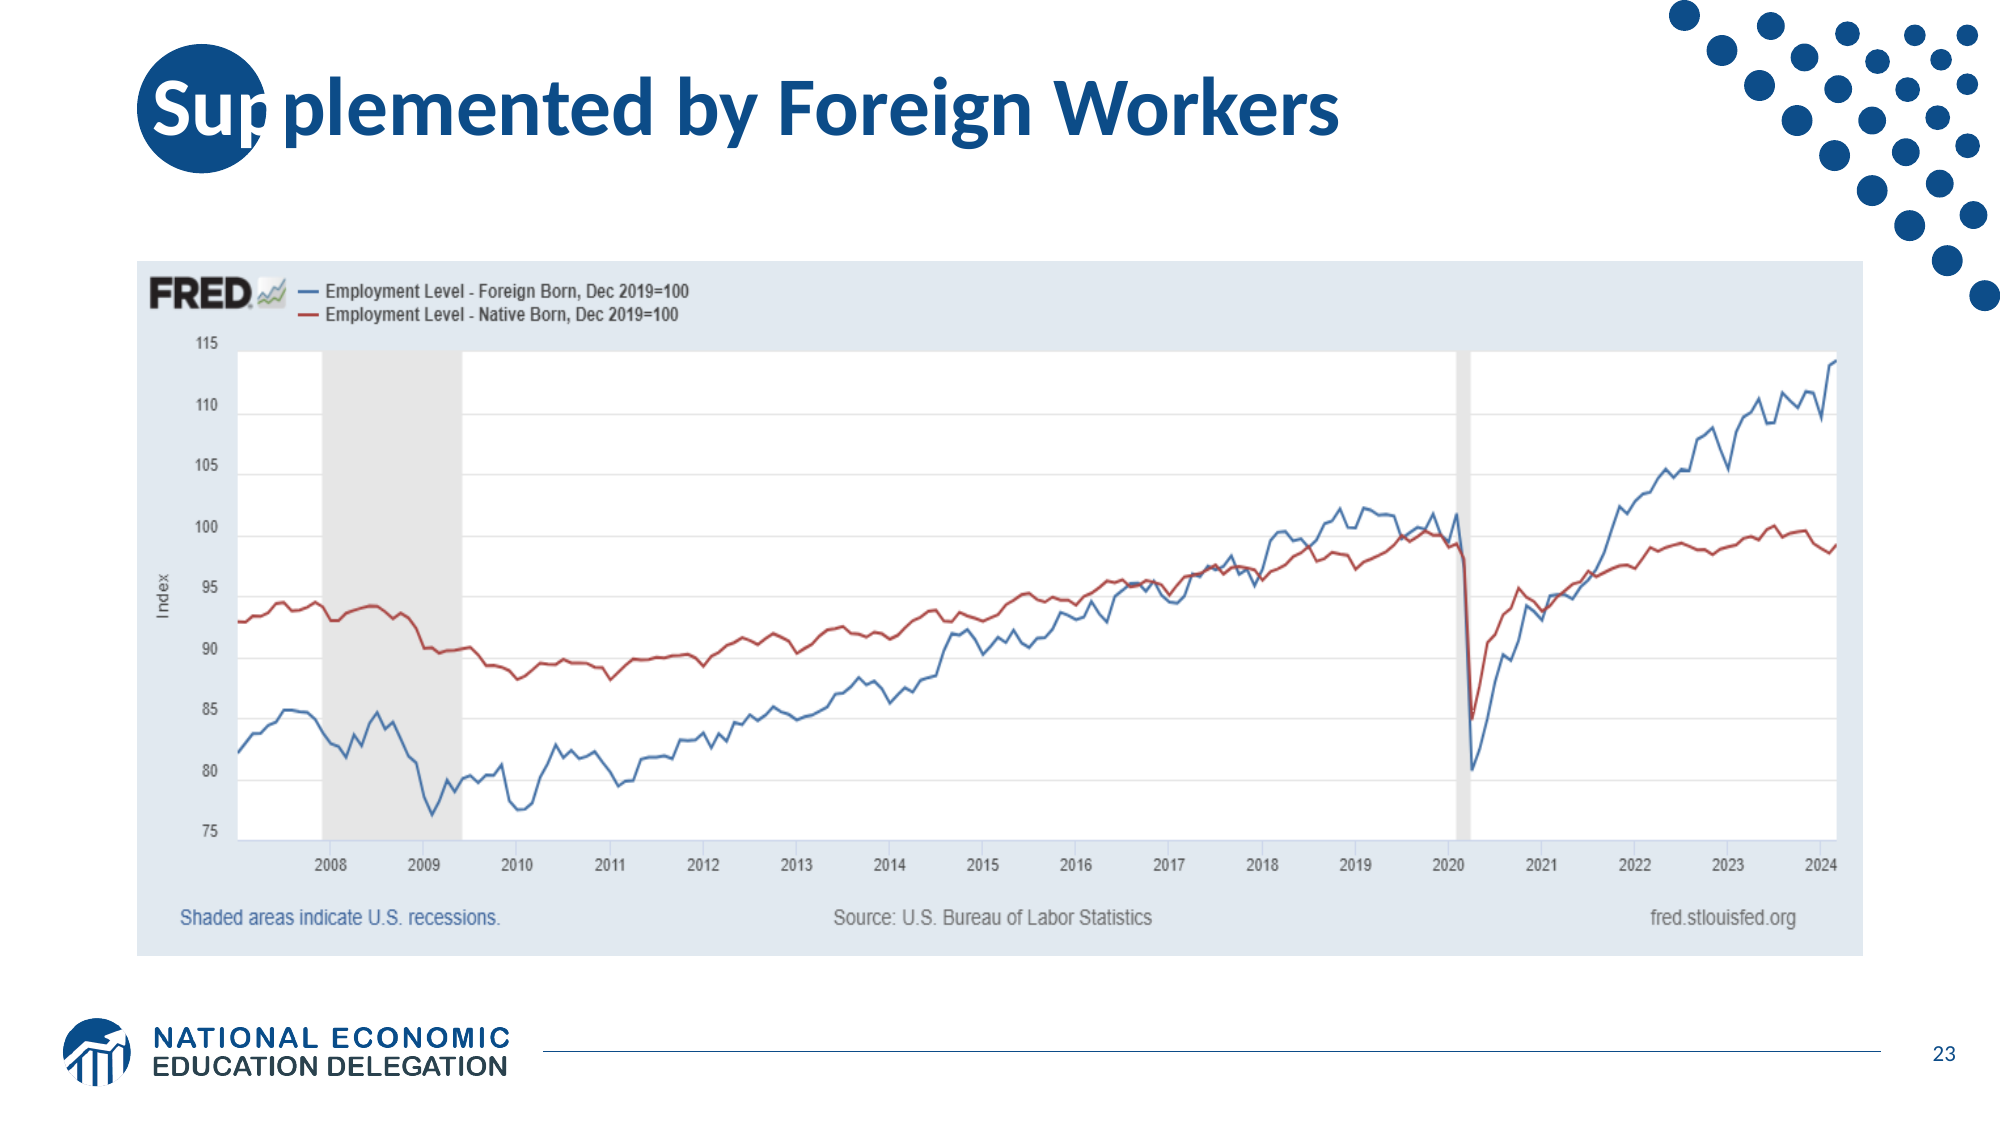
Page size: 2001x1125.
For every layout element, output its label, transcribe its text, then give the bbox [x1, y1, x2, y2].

slide_number 23 [1521, 1022, 1972, 1082]
title Supplemented by Foreign Workers [137, 0, 1863, 218]
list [137, 261, 1863, 956]
picture [55, 1013, 520, 1091]
